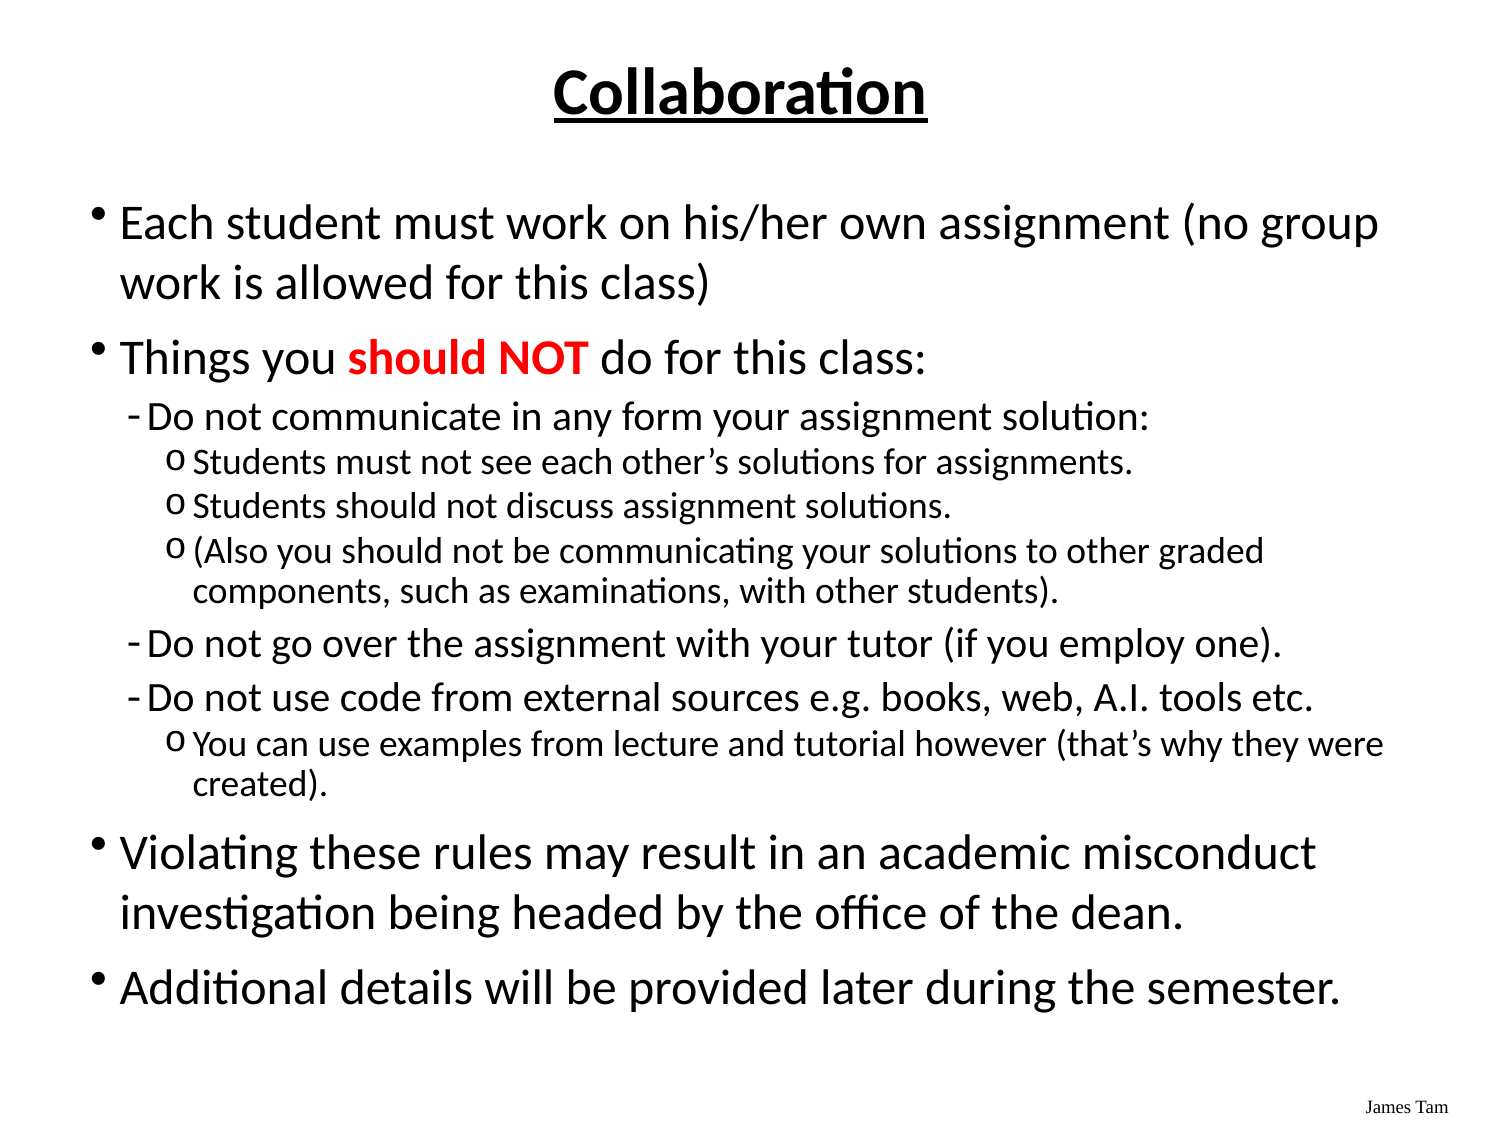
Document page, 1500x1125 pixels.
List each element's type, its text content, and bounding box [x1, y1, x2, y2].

list Each student must work on his/her own assignment (no group work is allowed for this class) Things you should NOT do for this class: Do not communicate in any form your assignment solution: Students must not see each other’s solutions for assignments. Students should not discuss assignment solutions. (Also you should not be communicating your solutions to other graded components, such as examinations, with other students). Do not go over the assignment with your tutor (if you employ one). Do not use code from external sources e.g. books, web, A.I. tools etc. You can use examples from lecture and tutorial however (that’s why they were created). Violating these rules may result in an academic misconduct investigation being headed by the office of the dean. Additional details will be provided later during the semester. [75, 181, 1417, 1063]
title Collaboration [70, 49, 1411, 136]
